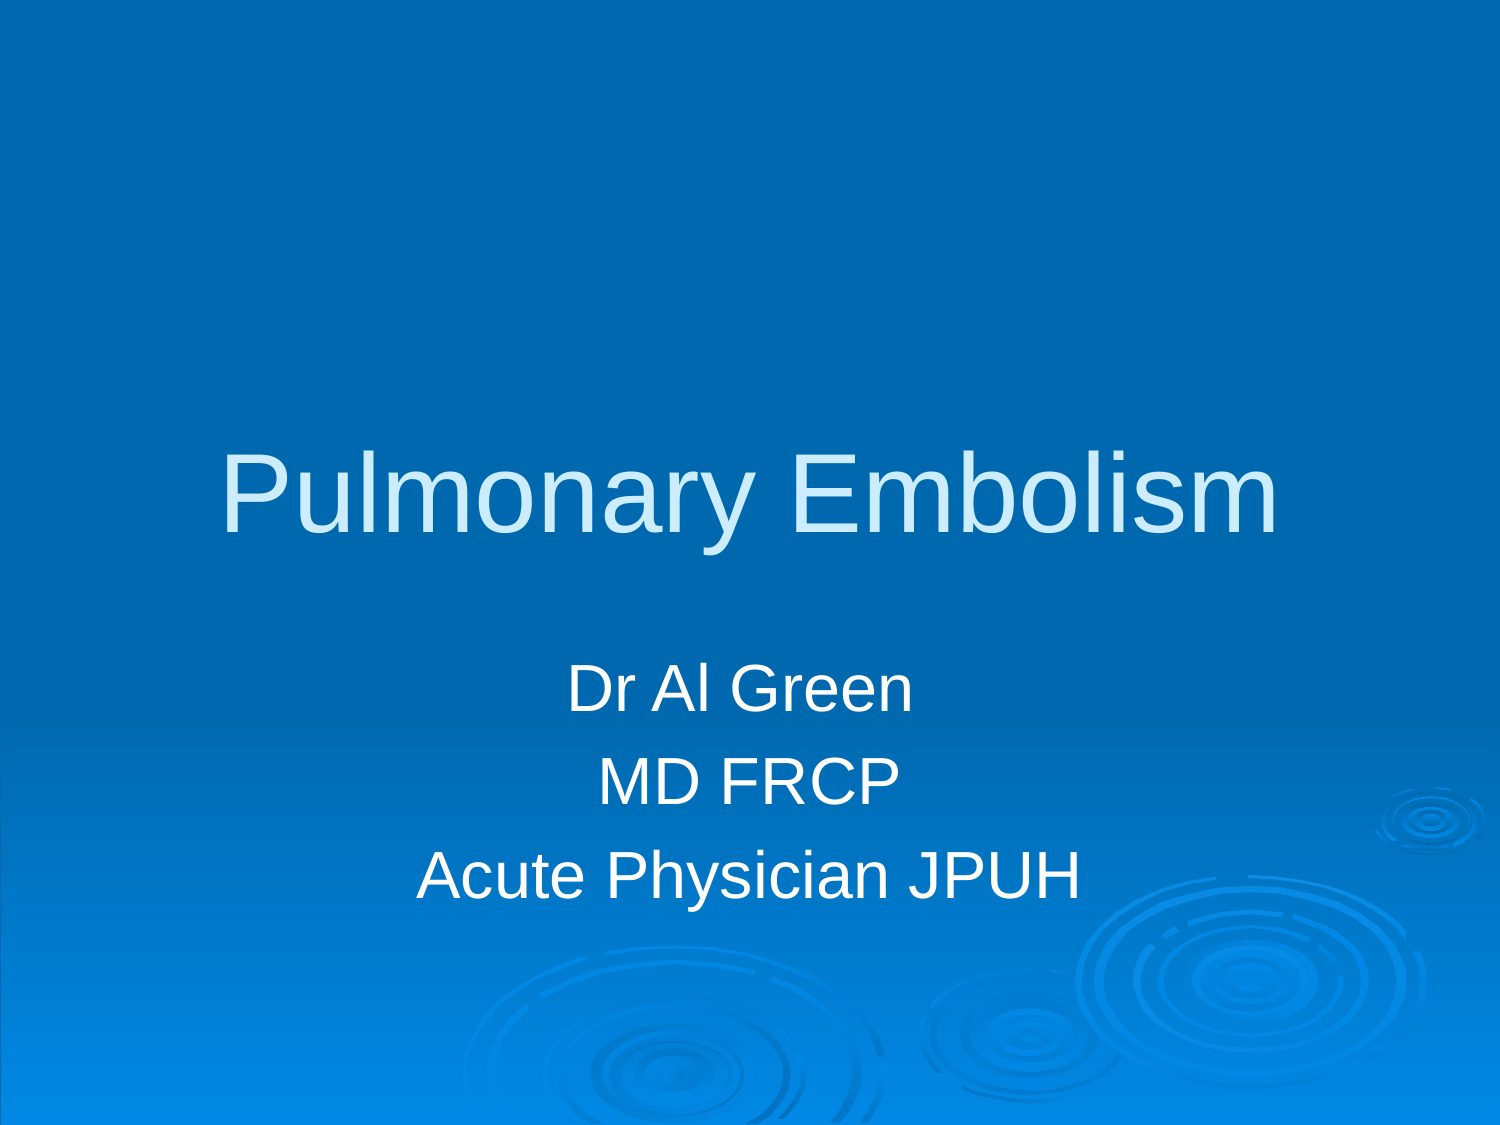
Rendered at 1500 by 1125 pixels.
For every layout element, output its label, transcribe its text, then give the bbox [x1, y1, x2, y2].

subtitle Dr Al Green MD FRCP Acute Physician JPUH [225, 637, 1275, 925]
title Pulmonary Embolism [112, 277, 1388, 563]
